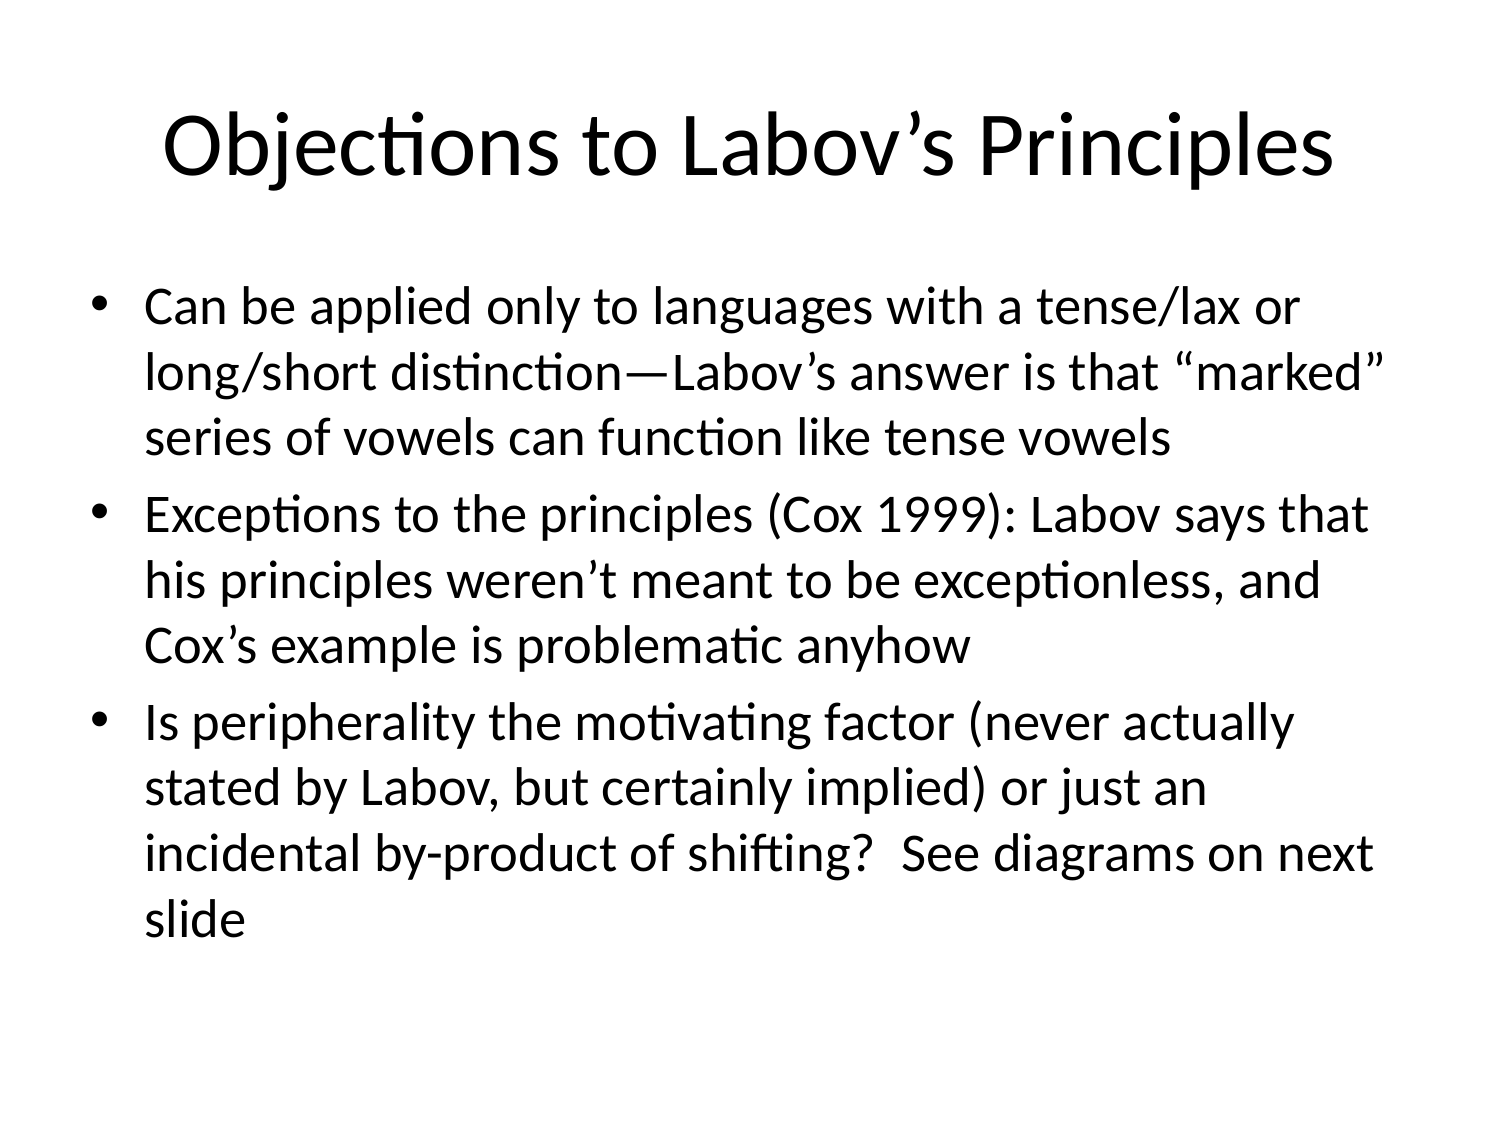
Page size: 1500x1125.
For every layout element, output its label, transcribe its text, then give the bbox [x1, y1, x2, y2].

list Can be applied only to languages with a tense/lax or long/short distinction—Labov’s answer is that “marked” series of vowels can function like tense vowels Exceptions to the principles (Cox 1999): Labov says that his principles weren’t meant to be exceptionless, and Cox’s example is problematic anyhow Is peripherality the motivating factor (never actually stated by Labov, but certainly implied) or just an incidental by-product of shifting? See diagrams on next slide [75, 262, 1425, 1005]
title Objections to Labov’s Principles [75, 45, 1425, 233]
